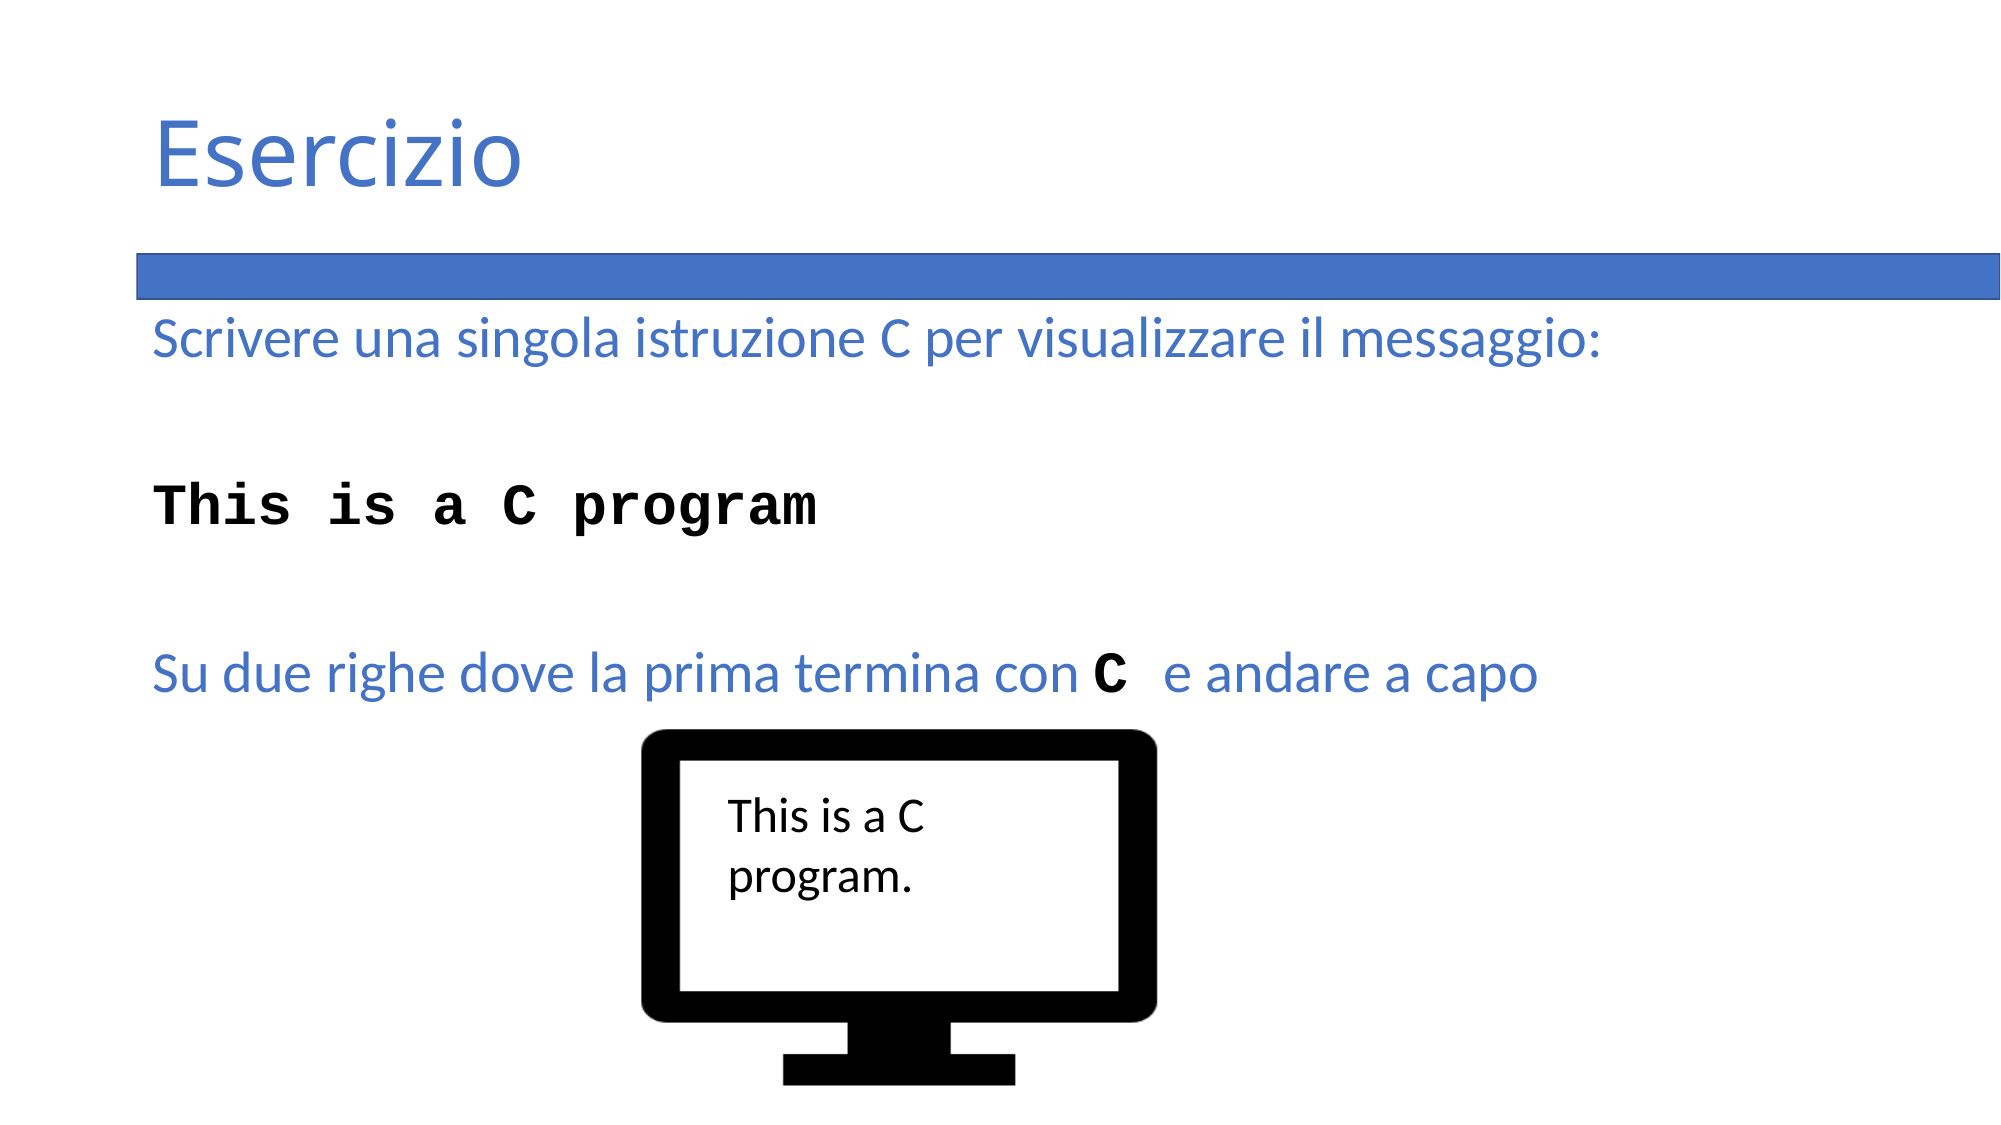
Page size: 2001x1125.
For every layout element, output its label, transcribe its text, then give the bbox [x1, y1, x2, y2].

title Esercizio [137, 59, 1863, 255]
list Scrivere una singola istruzione C per visualizzare il messaggio: This is a C program Su due righe dove la prima termina con C e andare a capo [137, 299, 1863, 1014]
picture [590, 656, 1210, 1125]
